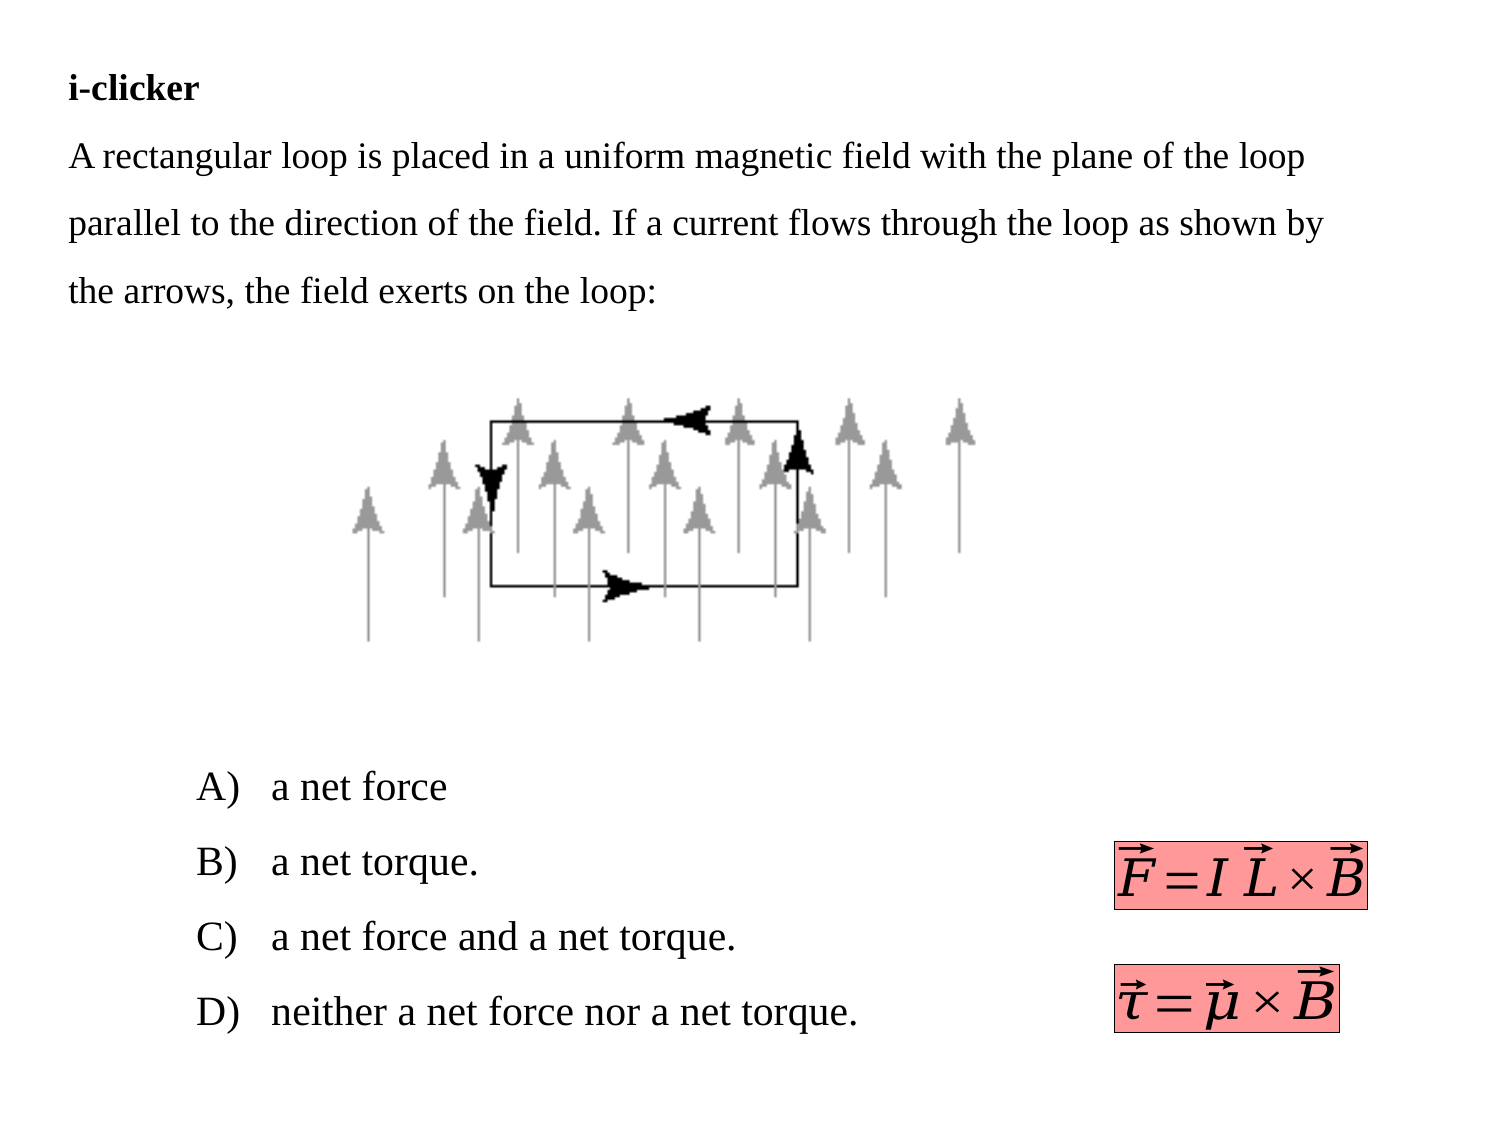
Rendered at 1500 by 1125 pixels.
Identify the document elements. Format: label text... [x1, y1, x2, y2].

picture [264, 372, 1026, 684]
text_box a net force a net torque. a net force and a net torque. neither a net force nor a net torque. [181, 725, 1282, 1041]
text_box i-clicker A rectangular loop is placed in a uniform magnetic field with the plane of the loop parallel to the direction of the field. If a current flows through the loop as shown by the arrows, the field exerts on the loop: [53, 33, 1368, 319]
